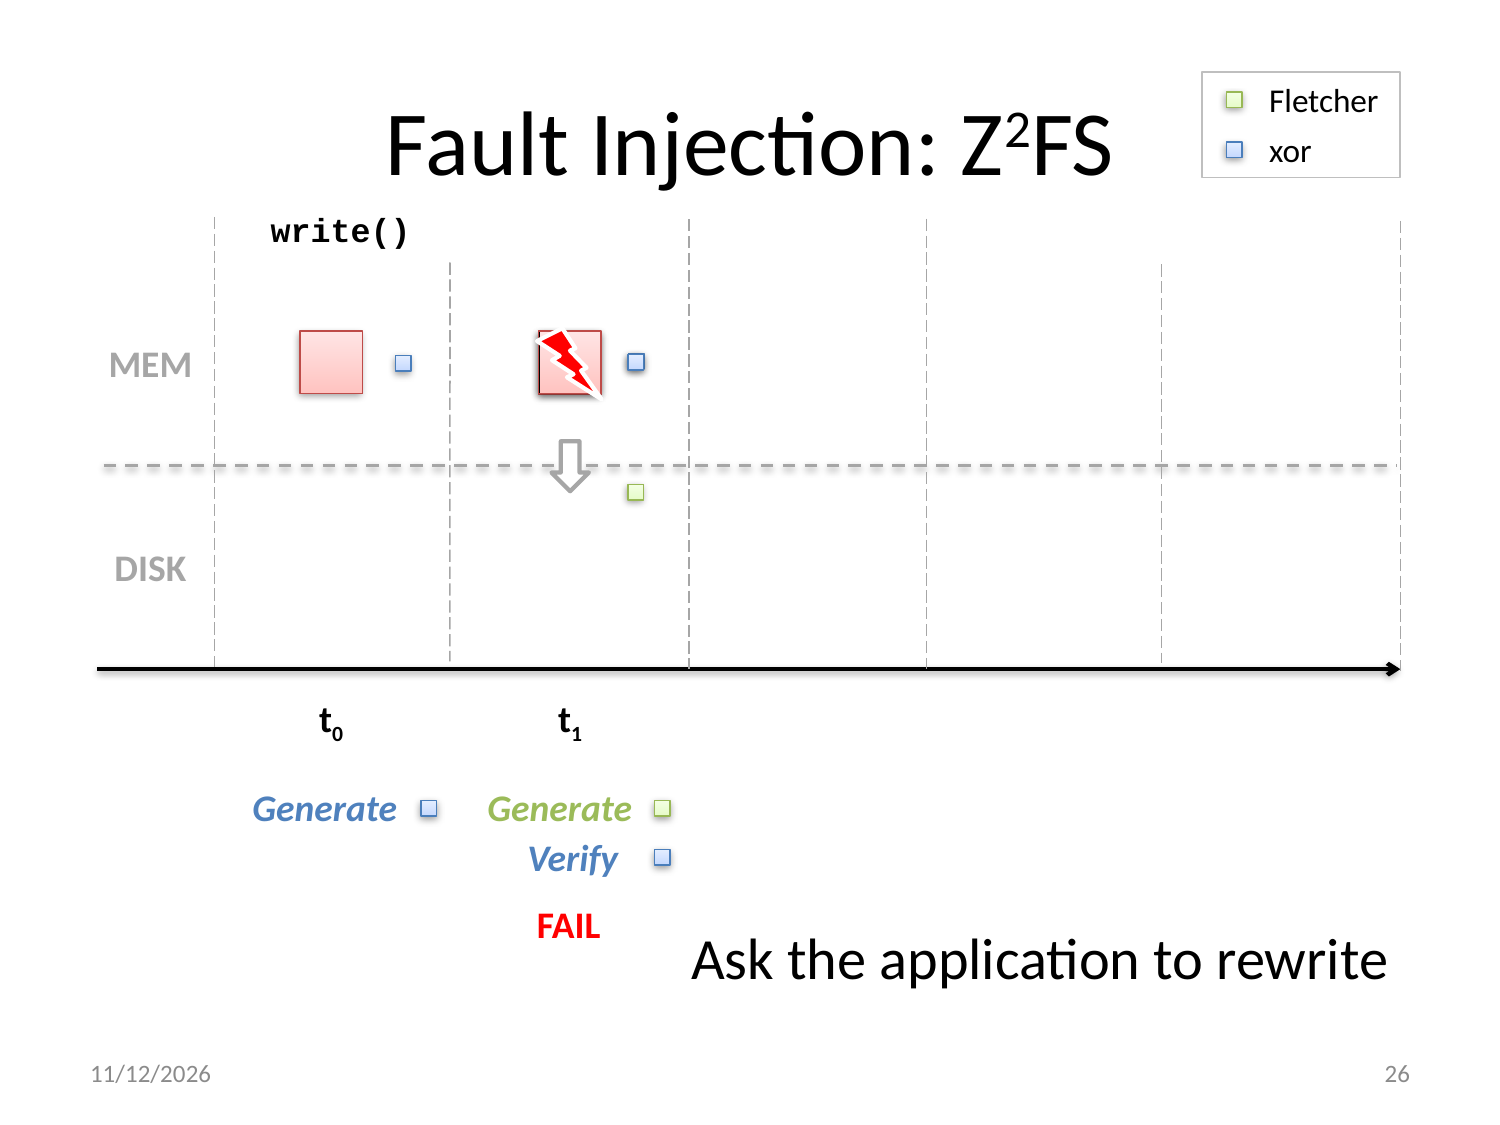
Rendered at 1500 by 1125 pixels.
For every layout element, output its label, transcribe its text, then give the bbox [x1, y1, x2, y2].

text_box [654, 800, 671, 817]
text_box [627, 484, 644, 501]
text_box [1226, 91, 1243, 108]
text_box [654, 849, 671, 866]
text_box [558, 439, 582, 443]
text_box [1200, 70, 1402, 180]
text_box FAIL [522, 893, 617, 954]
text_box [558, 453, 582, 465]
text_box write() [255, 201, 446, 257]
text_box [395, 355, 412, 372]
text_box [420, 800, 437, 817]
text_box [567, 330, 602, 394]
slide_number 26 [1074, 1042, 1425, 1103]
text_box [534, 326, 604, 402]
text_box Fletcher [1254, 71, 1417, 127]
text_box [299, 330, 363, 394]
text_box Verify [512, 836, 637, 887]
text_box t0 [299, 687, 363, 754]
text_box MEM [93, 332, 208, 393]
text_box [627, 354, 644, 371]
text_box [550, 475, 590, 494]
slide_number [75, 1042, 425, 1103]
text_box Generate [237, 776, 415, 836]
text_box Generate [472, 776, 650, 836]
text_box [1226, 141, 1243, 158]
text_box [538, 345, 587, 394]
text_box t1 [538, 687, 602, 754]
title Fault Injection: Z2FS [75, 45, 1425, 233]
text_box xor [1254, 122, 1392, 177]
text_box Ask the application to rewrite [676, 913, 1425, 999]
text_box [538, 330, 552, 337]
text_box DISK [99, 536, 202, 596]
